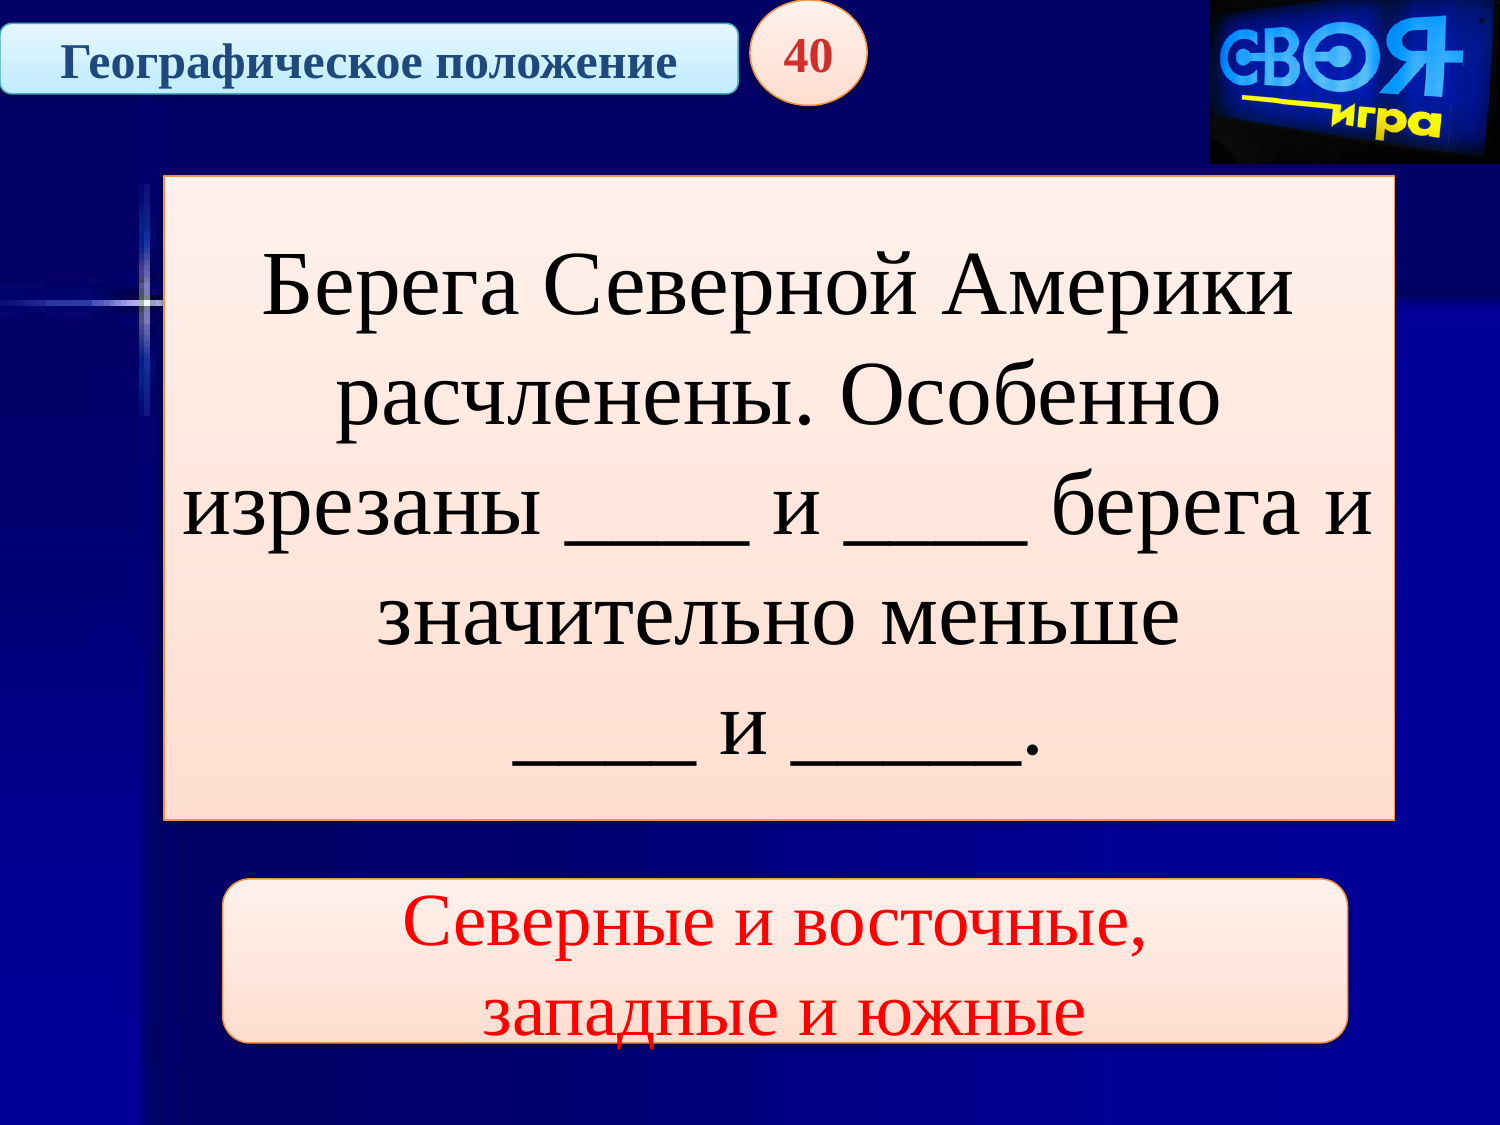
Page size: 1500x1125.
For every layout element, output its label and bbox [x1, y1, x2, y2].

text_box [0, 0, 1500, 1125]
picture [1210, 0, 1500, 164]
